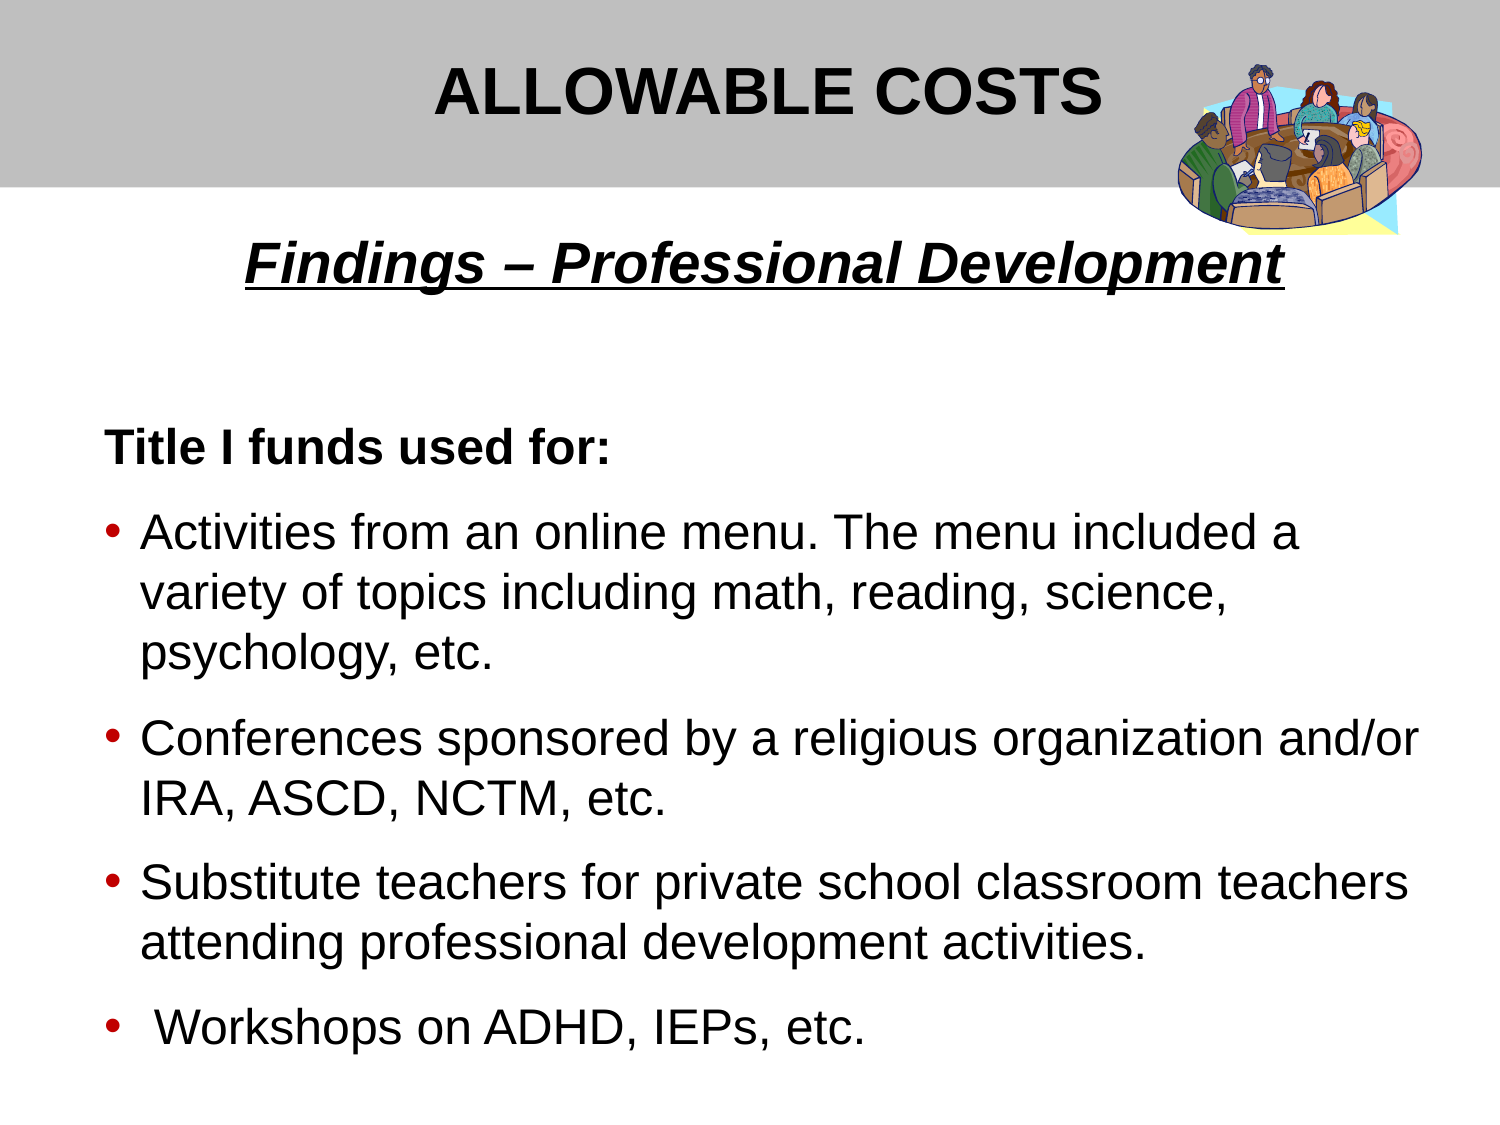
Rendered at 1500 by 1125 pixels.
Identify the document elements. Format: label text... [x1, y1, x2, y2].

picture [1174, 62, 1426, 238]
list Findings – Professional Development Title I funds used for: Activities from an online menu. The menu included a variety of topics including math, reading, science, psychology, etc. Conferences sponsored by a religious organization and/or IRA, ASCD, NCTM, etc. Substitute teachers for private school classroom teachers attending professional development activities. Workshops on ADHD, IEPs, etc. [74, 224, 1426, 1088]
text_box [262, 549, 600, 611]
text_box [287, 575, 625, 636]
title ALLOWABLE COSTS [0, 0, 1500, 188]
